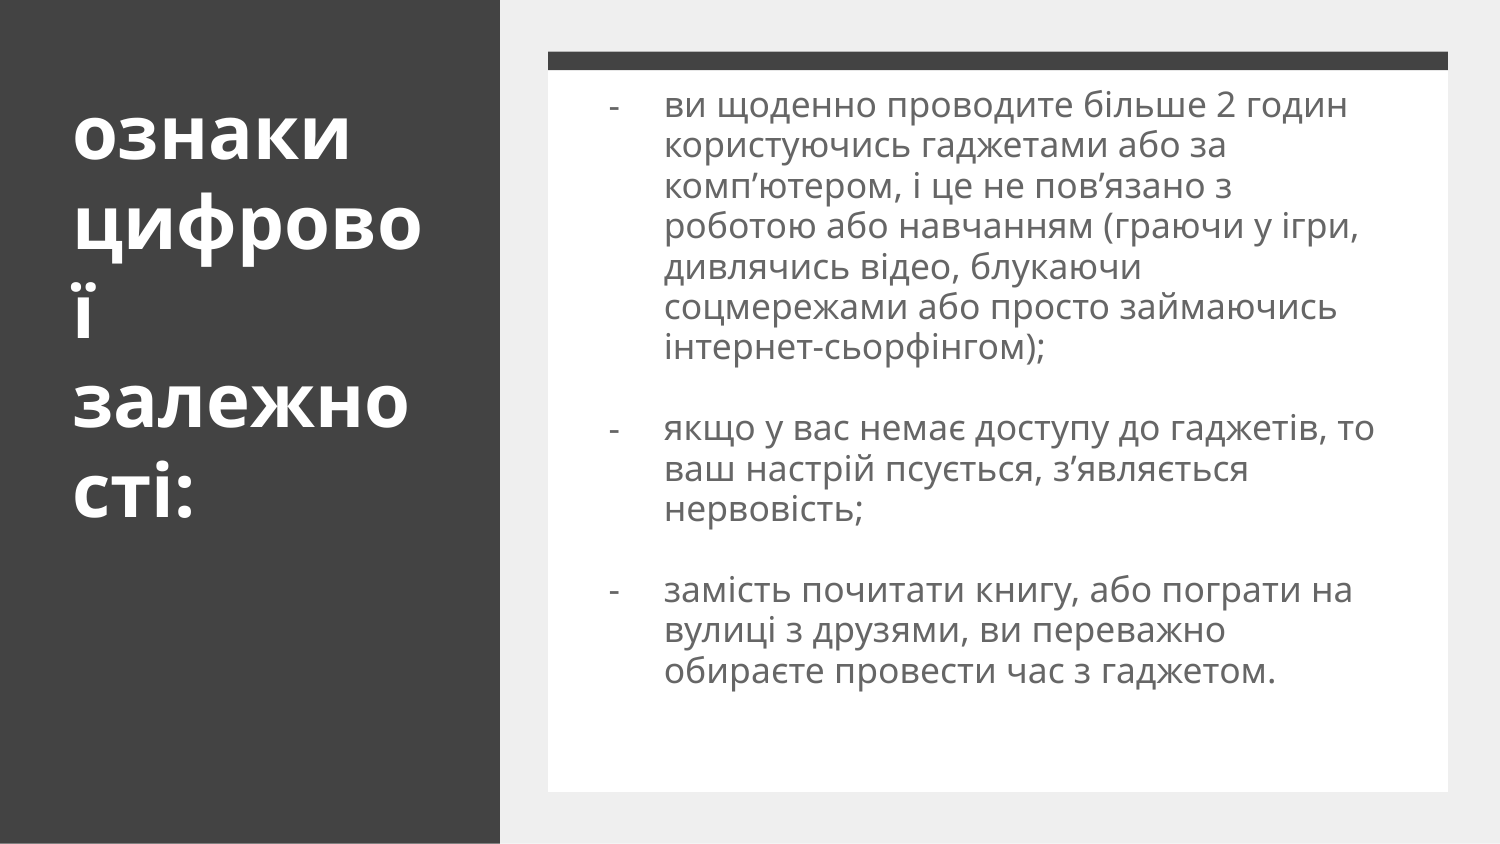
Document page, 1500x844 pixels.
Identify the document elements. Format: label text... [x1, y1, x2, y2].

list ви щоденно проводите більше 2 годин користуючись гаджетами або за комп’ютером, і це не пов’язано з роботою або навчанням (граючи у ігри, дивлячись відео, блукаючи соцмережами або просто займаючись інтернет-сьорфінгом); якщо у вас немає доступу до гаджетів, то ваш настрій псується, з’являється нервовість; замість почитати книгу, або пограти на вулиці з друзями, ви переважно обираєте провести час з гаджетом. [573, 70, 1409, 792]
title ознаки цифрової залежності: [57, 70, 443, 792]
